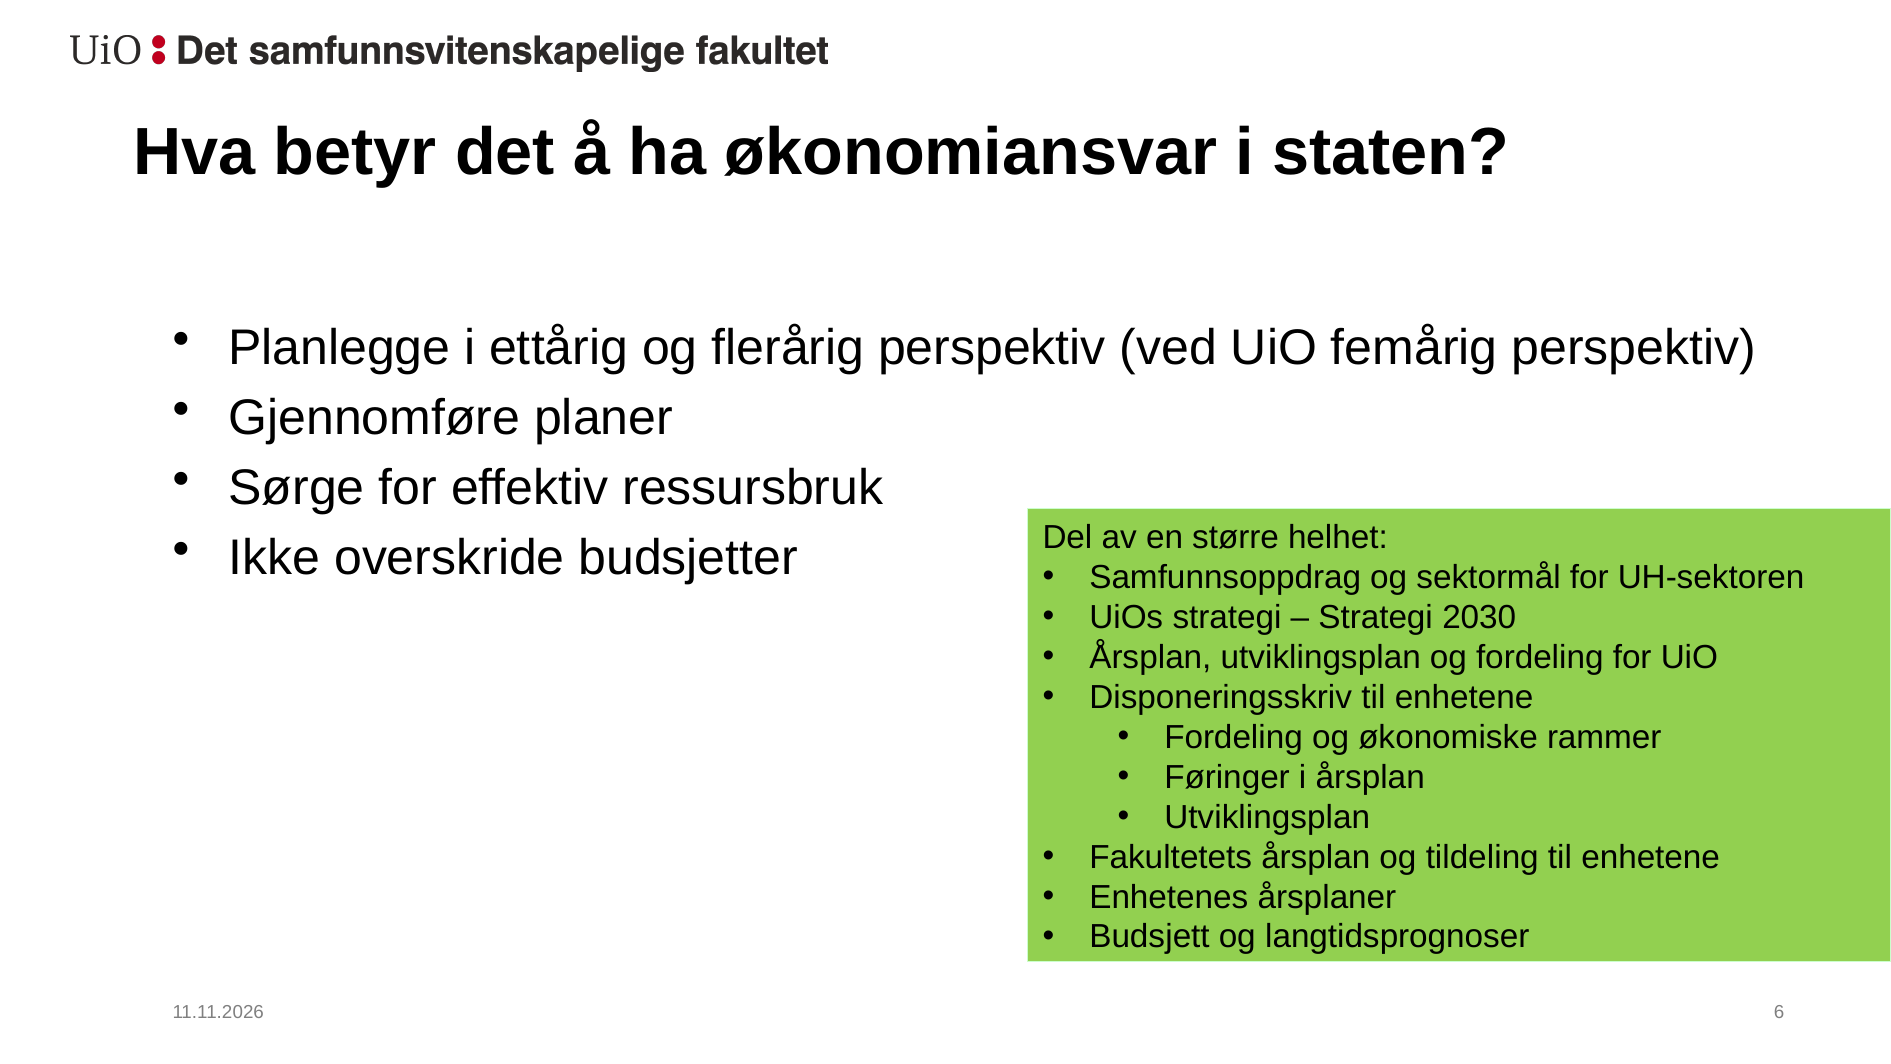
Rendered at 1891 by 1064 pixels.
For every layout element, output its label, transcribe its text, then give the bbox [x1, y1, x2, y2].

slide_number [157, 992, 552, 1064]
slide_number 7 [1657, 992, 1800, 1064]
title Hva betyr det å ha økonomiansvar i staten? [118, 59, 1756, 237]
list Planlegge i ettårig og flerårig perspektiv (ved UiO femårig perspektiv) Gjennomføre planer Sørge for effektiv ressursbruk Ikke overskride budsjetter [157, 307, 1796, 946]
picture [70, 35, 828, 72]
text_box Del av en større helhet: Samfunnsoppdrag og sektormål for UH-sektoren UiOs strategi – Strategi 2030 Årsplan, utviklingsplan og fordeling for UiO Disponeringsskriv til enhetene Fordeling og økonomiske rammer Føringer i årsplan Utviklingsplan Fakultetets årsplan og tildeling til enhetene Enhetenes årsplaner Budsjett og langtidsprognoser [1027, 508, 1891, 962]
